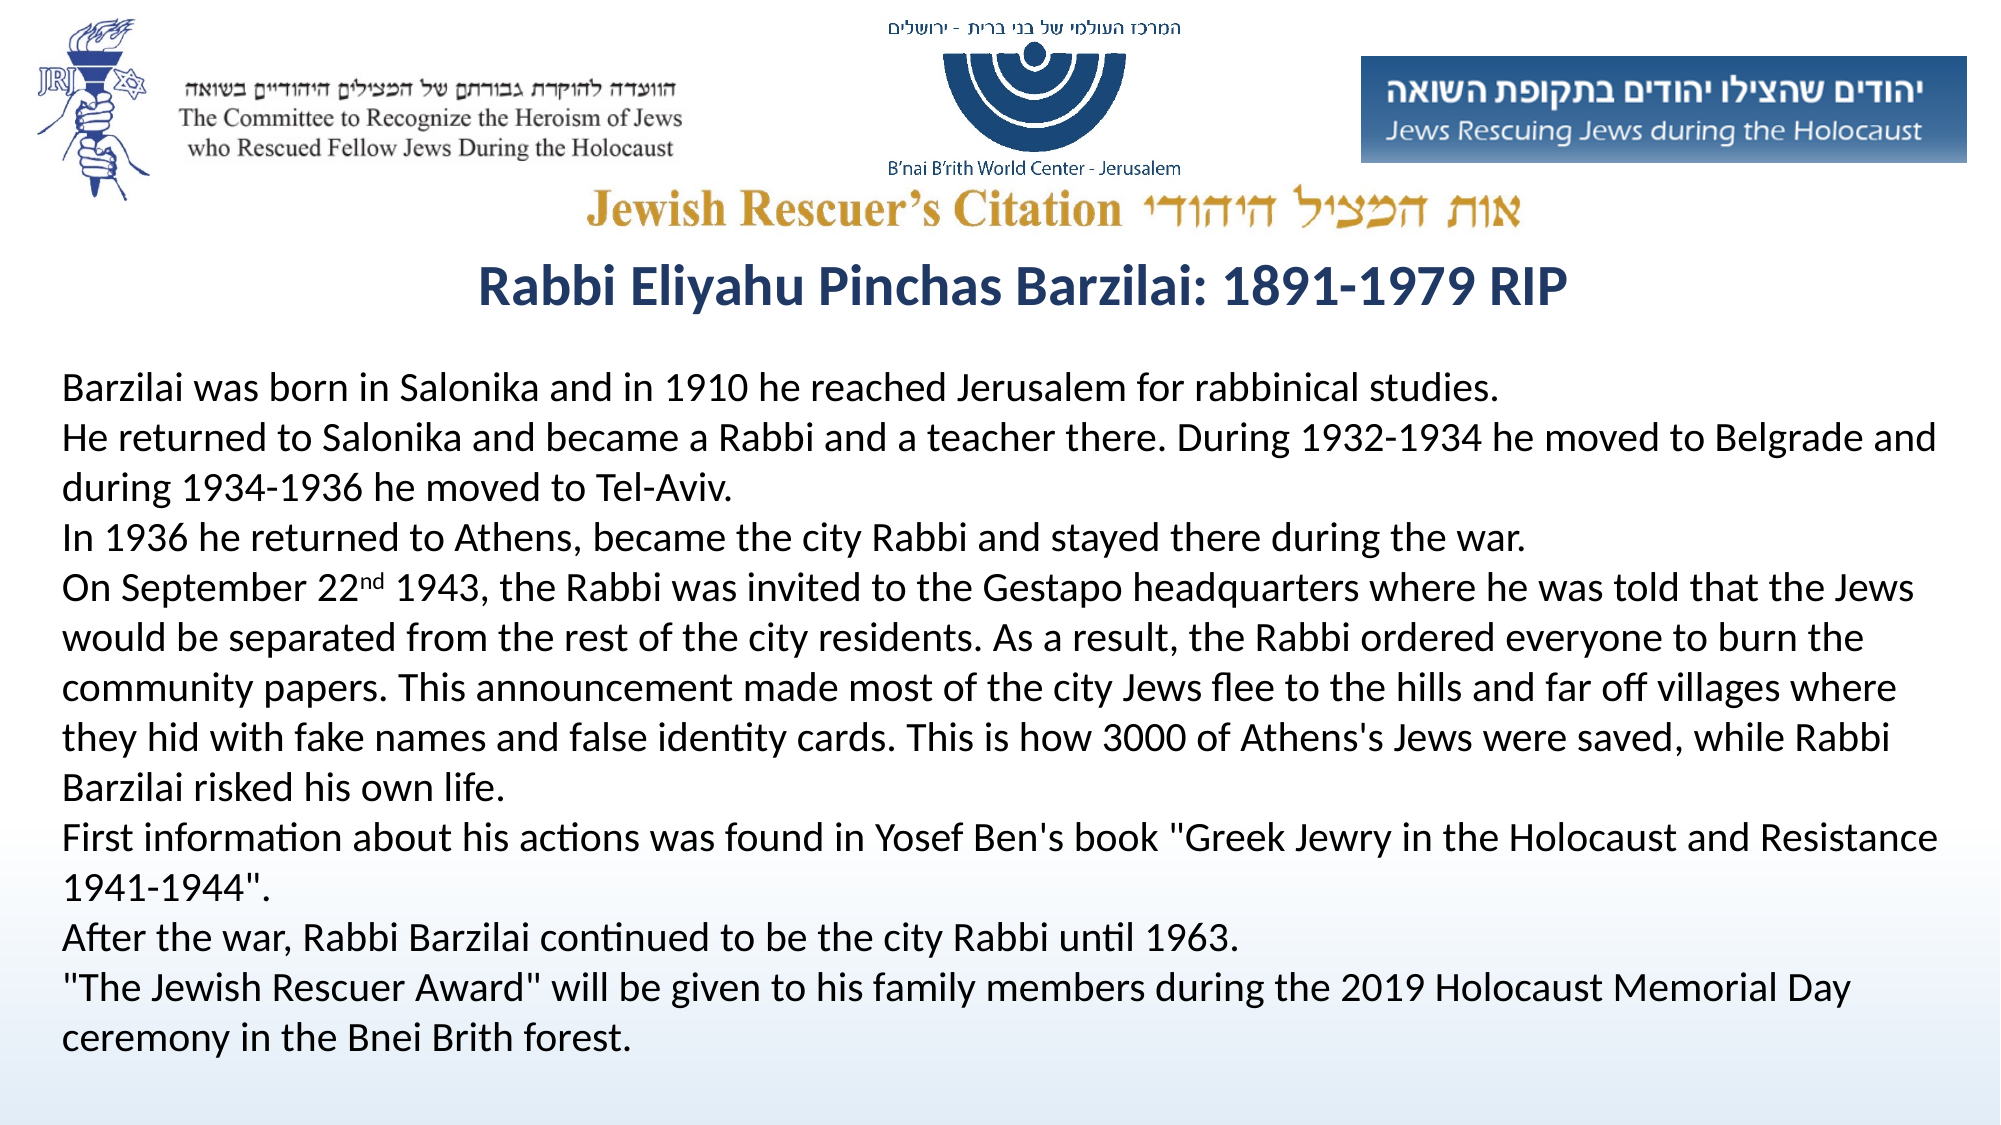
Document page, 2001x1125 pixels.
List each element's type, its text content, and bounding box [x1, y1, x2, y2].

text_box Rabbi Eliyahu Pinchas Barzilai: 1891-1979 RIP [47, 239, 2000, 325]
picture [576, 16, 1530, 236]
text_box Barzilai was born in Salonika and in 1910 he reached Jerusalem for rabbinical studies. He returned to Salonika and became a Rabbi and a teacher there. During 1932-1934 he moved to Belgrade and during 1934-1936 he moved to Tel-Aviv. In 1936 he returned to Athens, became the city Rabbi and stayed there during the war. On September 22nd 1943, the Rabbi was invited to the Gestapo headquarters where he was told that the Jews would be separated from the rest of the city residents. As a result, the Rabbi ordered everyone to burn the community papers. This announcement made most of the city Jews flee to the hills and far off villages where they hid with fake names and false identity cards. This is how 3000 of Athens's Jews were saved, while Rabbi Barzilai risked his own life. First information about his actions was found in Yosef Ben's book "Greek Jewry in the Holocaust and Resistance 1941-1944". After the war, Rabbi Barzilai continued to be the city Rabbi until 1963. "The Jewish Rescuer Award" will be given to his family members during the 2019 Holocaust Memorial Day ceremony in the Bnei Brith forest. [47, 352, 1963, 1118]
picture [37, 18, 732, 201]
picture [1361, 56, 1967, 163]
